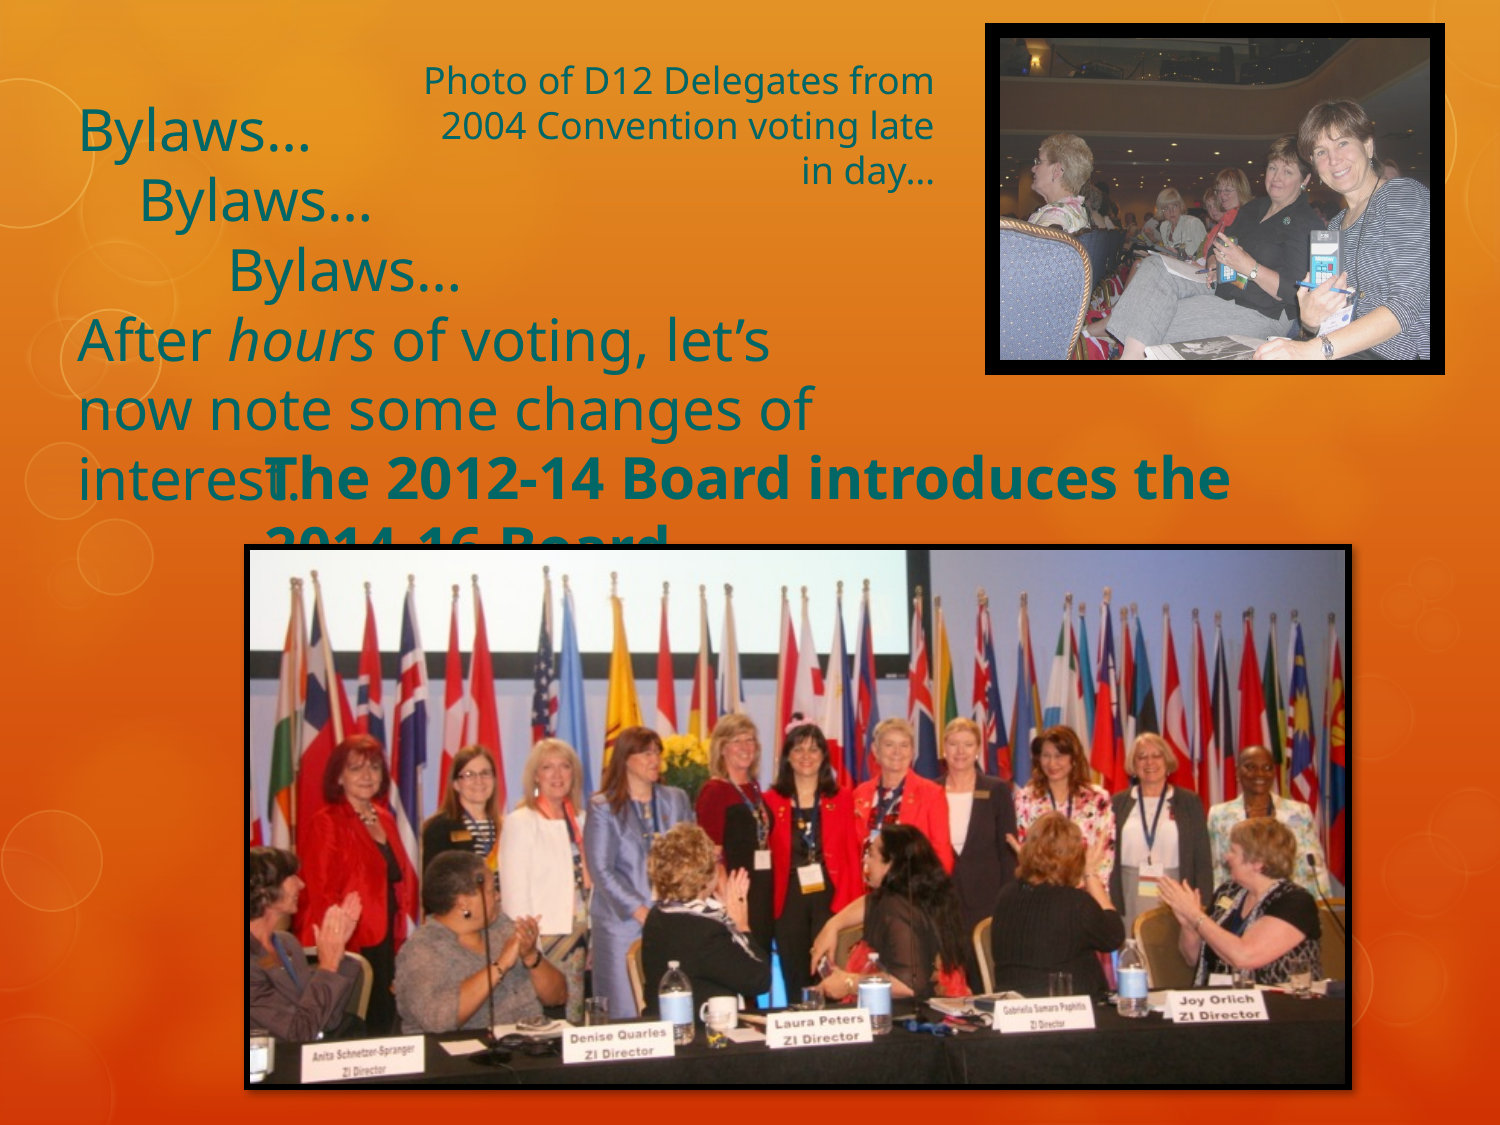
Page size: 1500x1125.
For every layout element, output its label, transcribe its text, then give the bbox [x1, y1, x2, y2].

title The 2012-14 Board introduces the 2014-16 Board. [249, 453, 1346, 542]
picture [999, 36, 1431, 361]
text_box Bylaws… Bylaws… Bylaws… After hours of voting, let’s now note some changes of interest. [62, 85, 850, 520]
picture [249, 549, 1346, 1085]
text_box Photo of D12 Delegates from 2004 Convention voting late in day… [387, 49, 950, 200]
